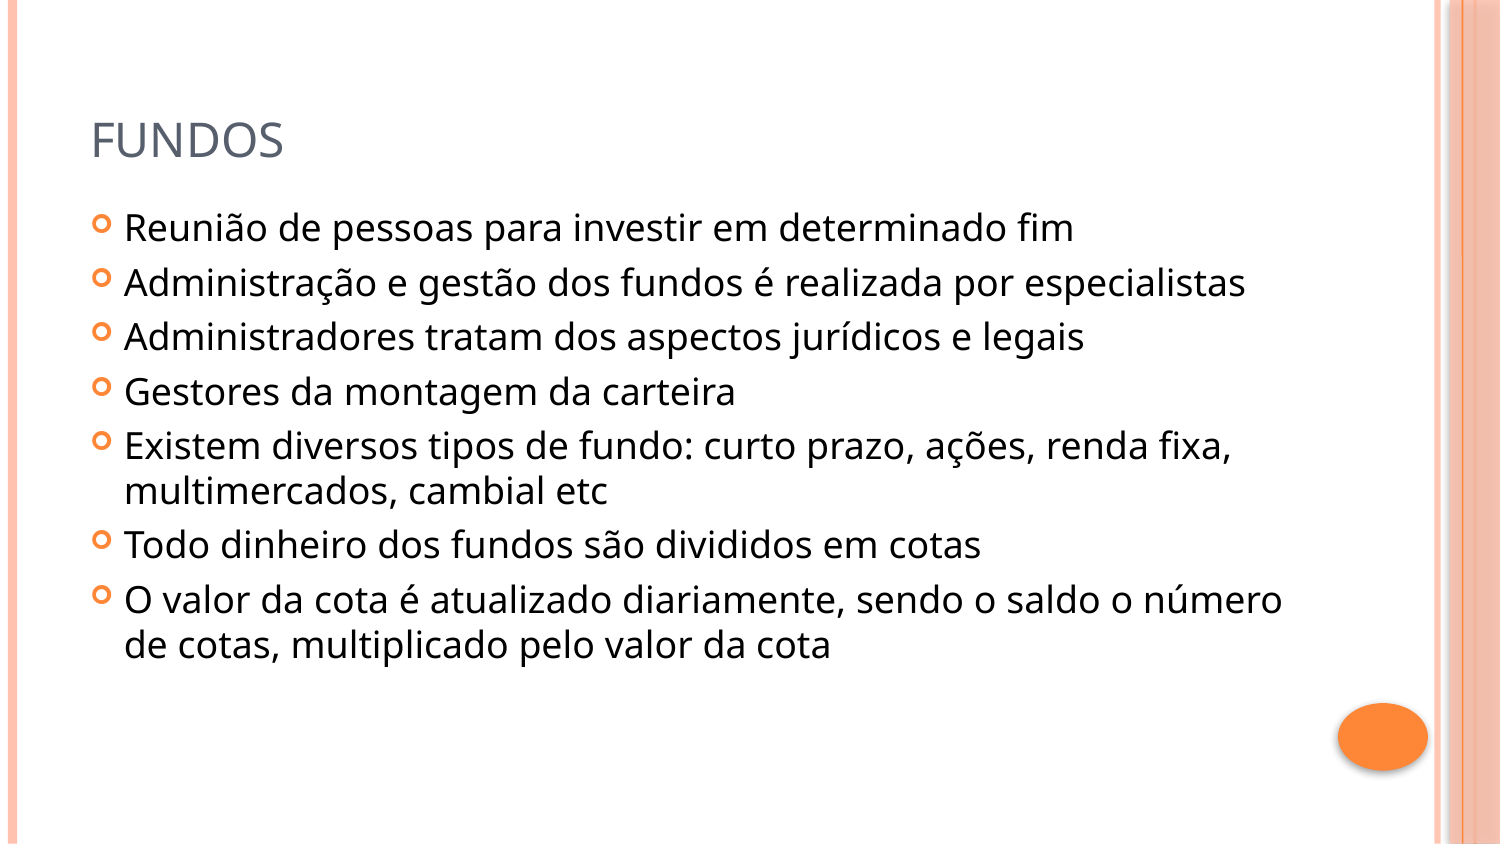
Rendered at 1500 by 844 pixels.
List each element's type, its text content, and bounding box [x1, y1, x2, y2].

list Reunião de pessoas para investir em determinado fim Administração e gestão dos fundos é realizada por especialistas Administradores tratam dos aspectos jurídicos e legais Gestores da montagem da carteira Existem diversos tipos de fundo: curto prazo, ações, renda fixa, multimercados, cambial etc Todo dinheiro dos fundos são divididos em cotas O valor da cota é atualizado diariamente, sendo o saldo o número de cotas, multiplicado pelo valor da cota [75, 196, 1300, 797]
title Fundos [75, 33, 1300, 175]
